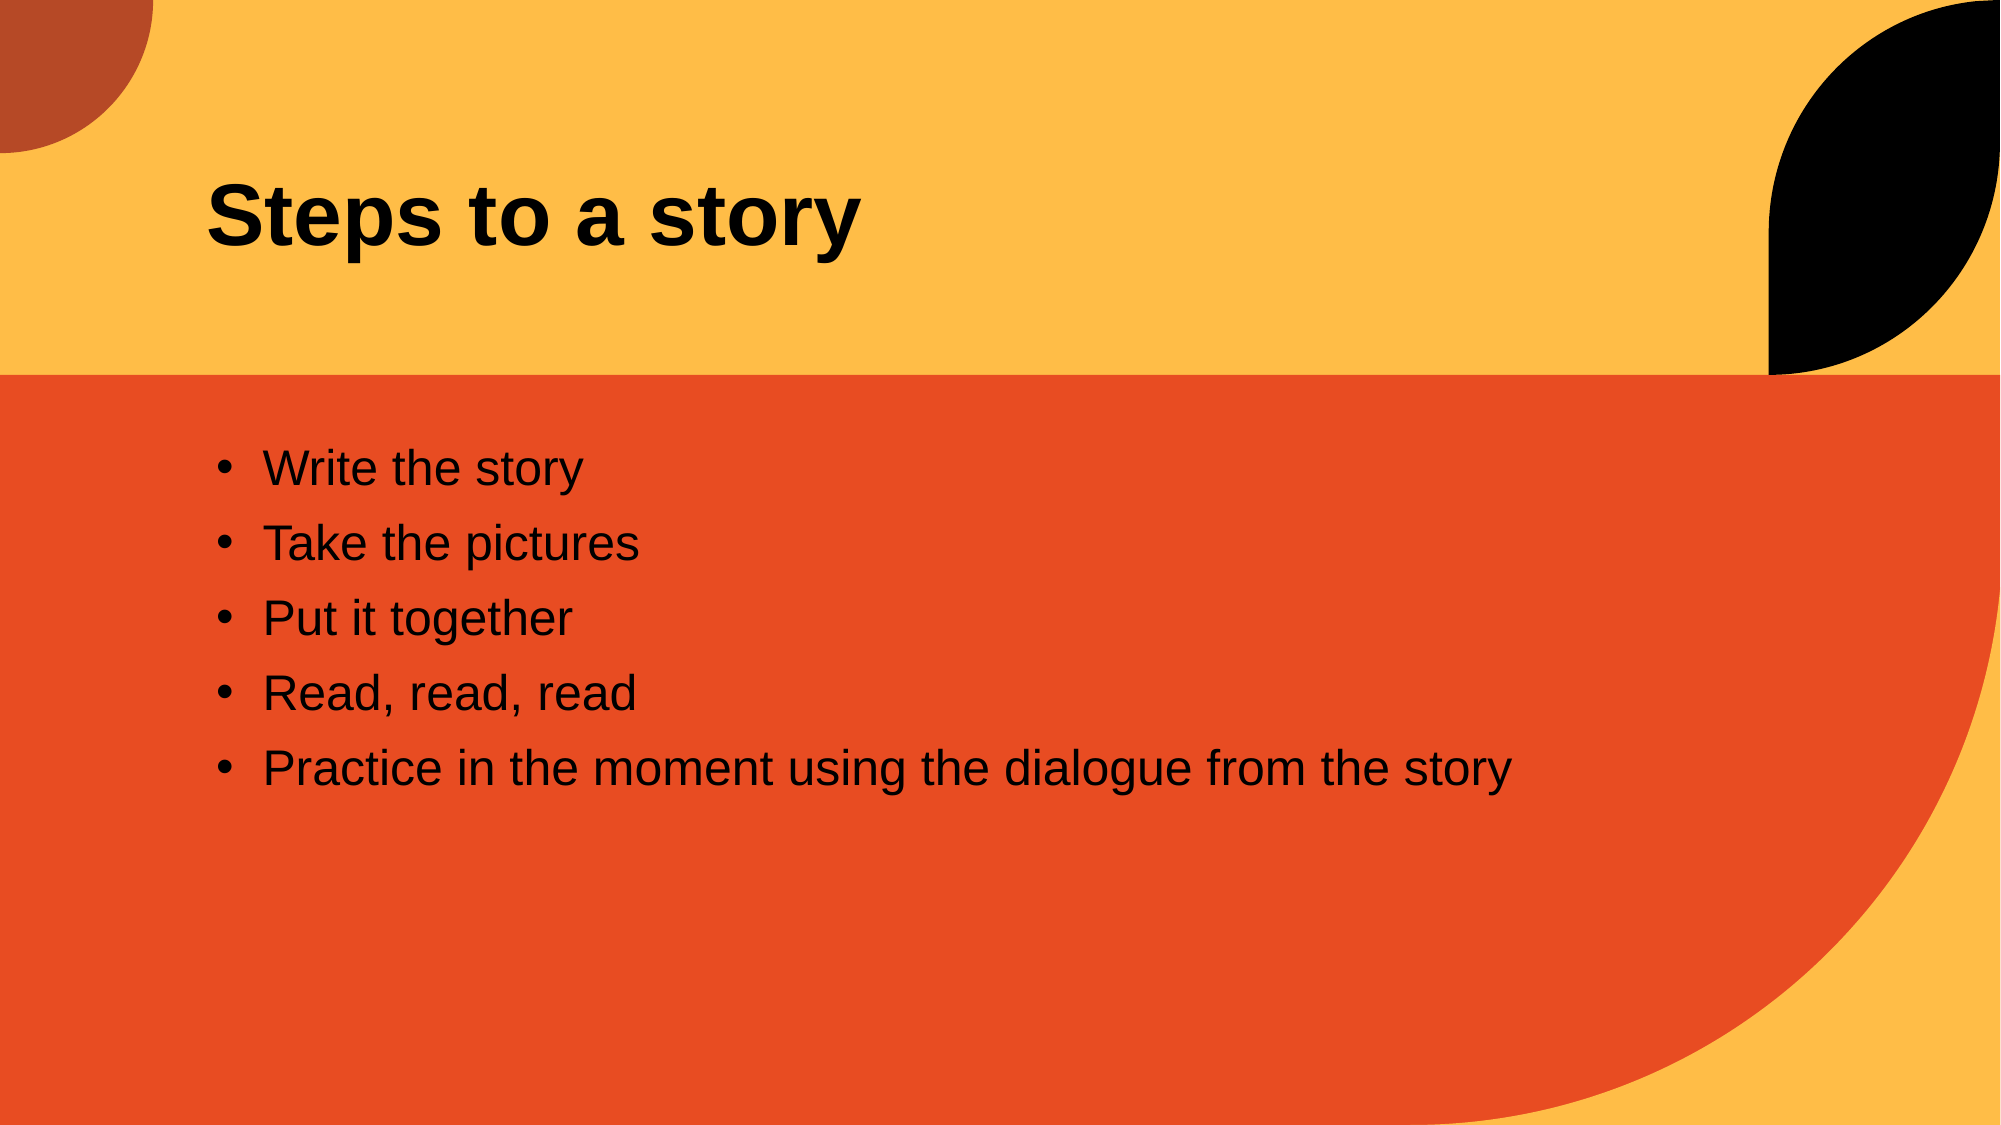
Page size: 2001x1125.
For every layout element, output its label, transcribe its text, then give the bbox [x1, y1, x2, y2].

title Steps to a story [191, 7, 1796, 270]
list Write the story Take the pictures Put it together Read, read, read Practice in the moment using the dialogue from the story [191, 435, 1796, 999]
